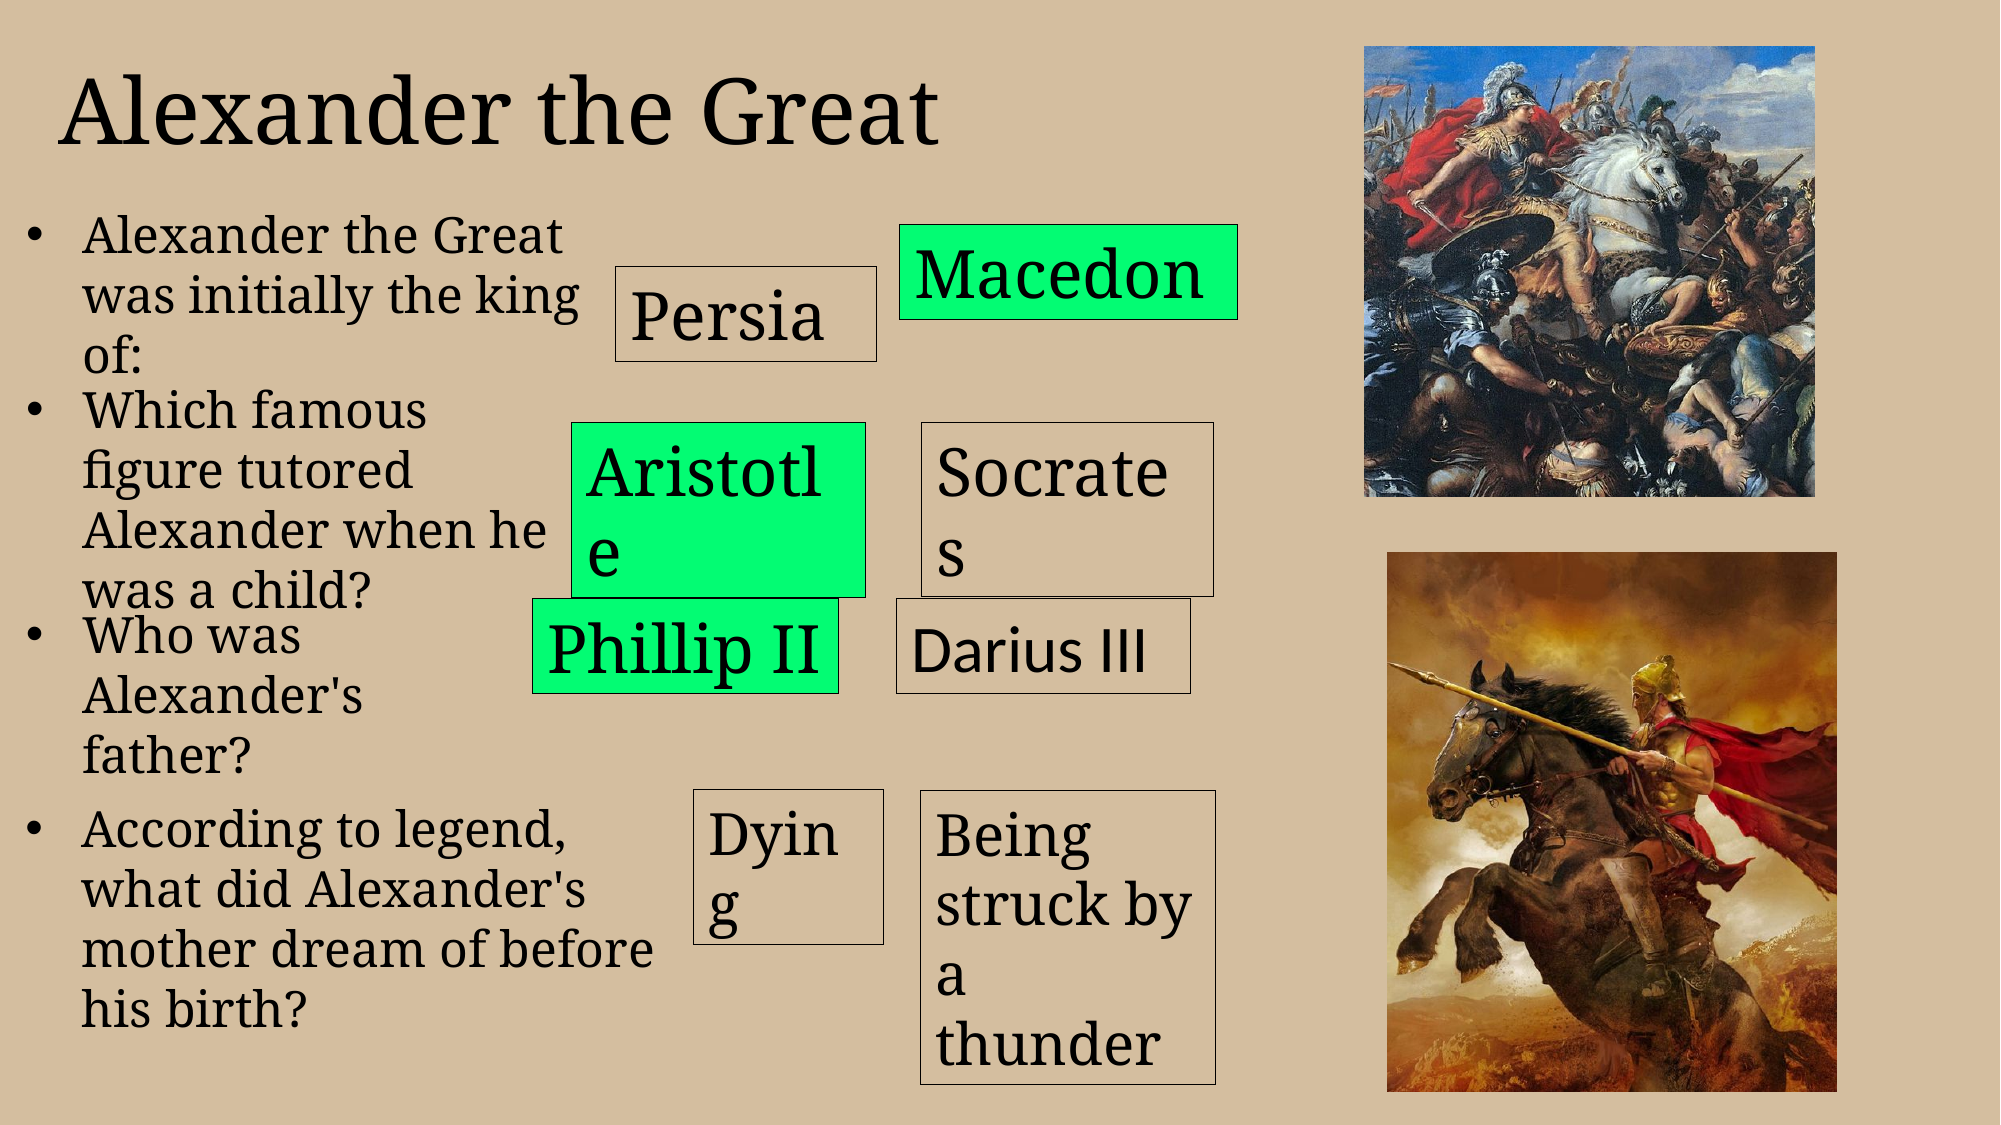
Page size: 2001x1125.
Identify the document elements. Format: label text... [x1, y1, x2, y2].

text_box Alexander the Great was initially the king of: [10, 195, 639, 422]
text_box Phillip II [532, 598, 839, 694]
text_box Darius III [896, 598, 1191, 694]
picture [1386, 552, 1837, 1092]
picture [1364, 46, 1815, 497]
text_box According to legend, what did Alexander's mother dream of before his birth? [10, 789, 709, 1045]
text_box Which famous figure tutored Alexander when he was a child? [10, 370, 597, 598]
title Alexander the Great [43, 6, 1769, 224]
text_box Who was Alexander's father? [10, 596, 532, 789]
text_box Macedon [899, 224, 1238, 320]
text_box Persia [615, 266, 877, 362]
text_box Aristotle [571, 422, 866, 598]
text_box Being struck by a thunder [920, 790, 1216, 1085]
text_box Dying [693, 789, 884, 945]
text_box Socrates [921, 422, 1214, 597]
